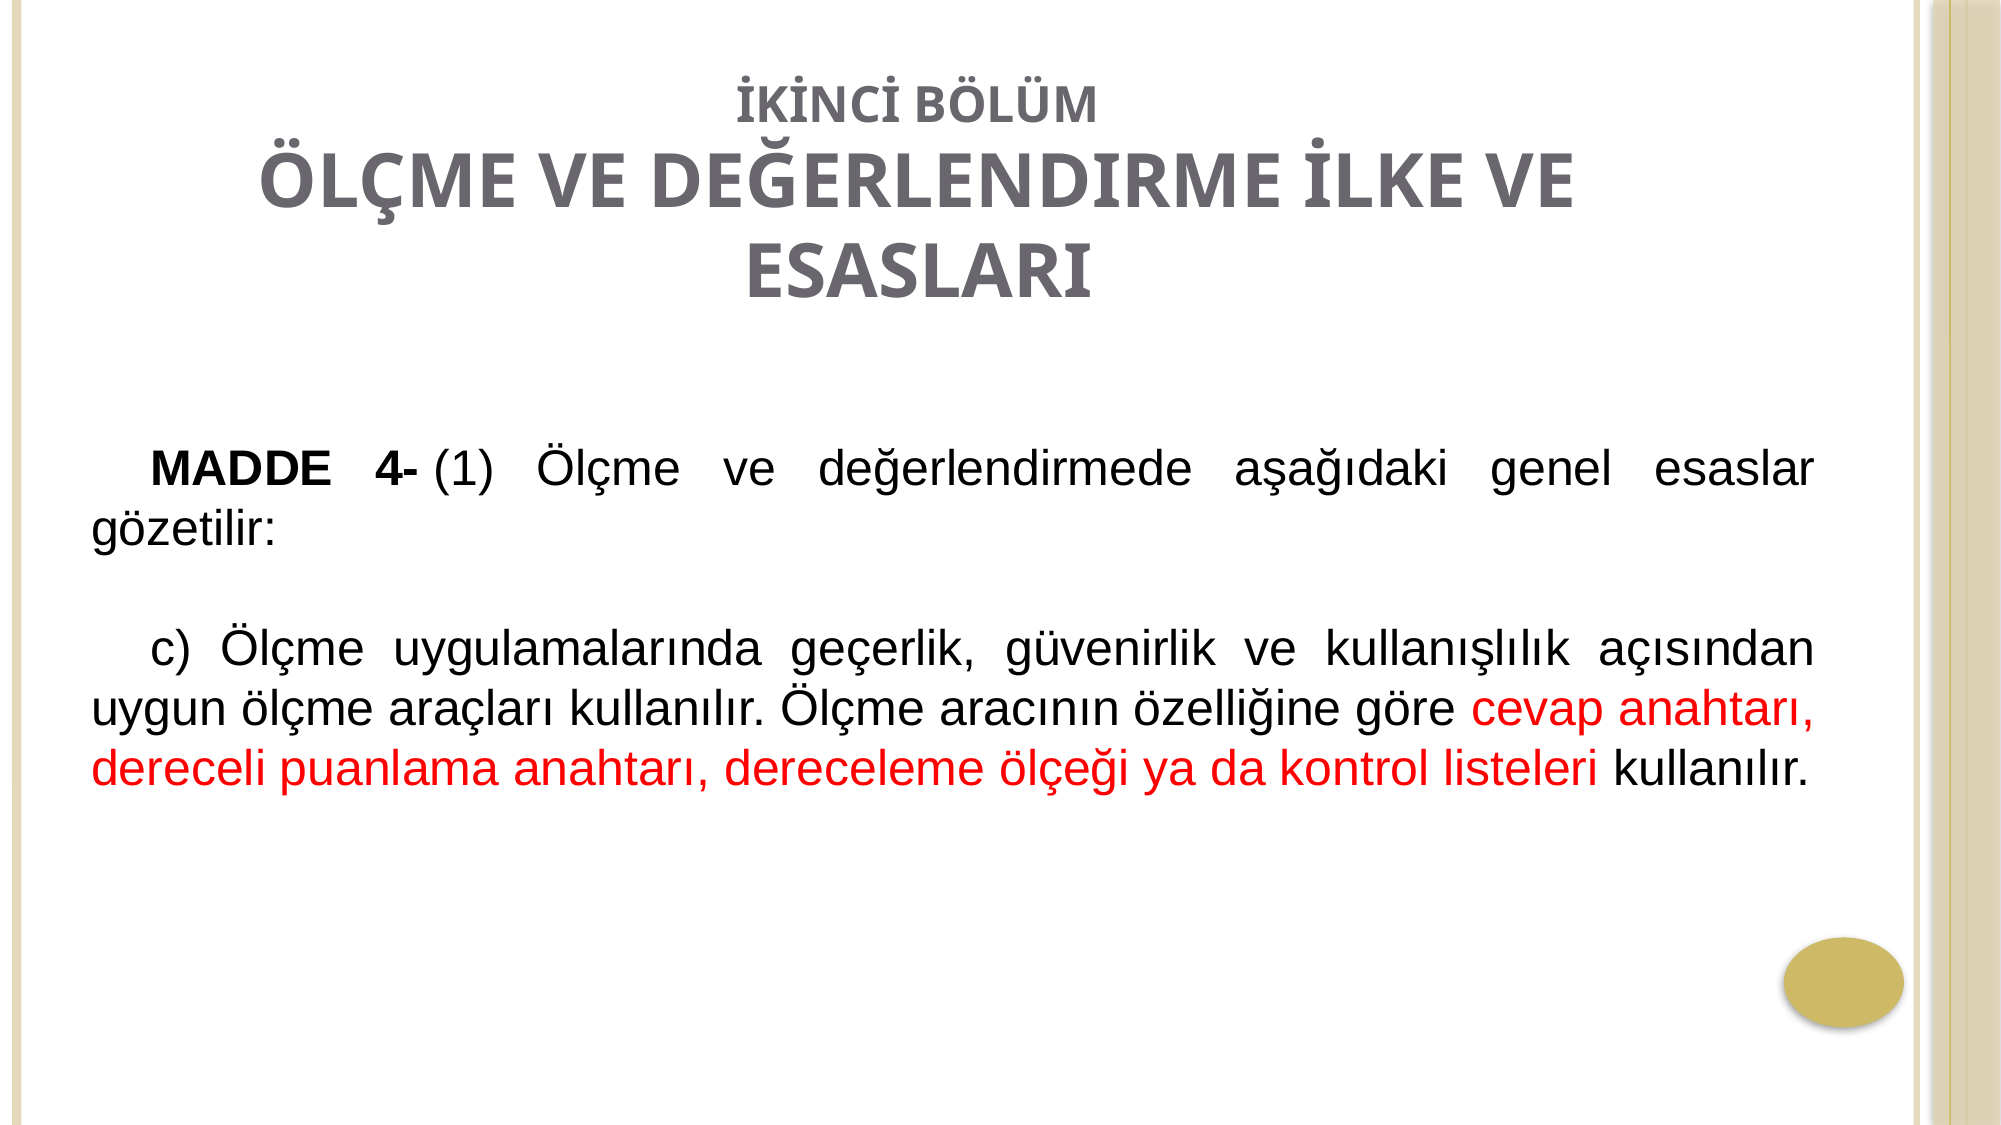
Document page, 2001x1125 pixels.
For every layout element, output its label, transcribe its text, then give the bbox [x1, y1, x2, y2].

list MADDE 4- (1) Ölçme ve değerlendirmede aşağıdaki genel esaslar gözetilir: c) Ölçme uygulamalarında geçerlik, güvenirlik ve kullanışlılık açısından uygun ölçme araçları kullanılır. Ölçme aracının özelliğine göre cevap anahtarı, dereceli puanlama anahtarı, dereceleme ölçeği ya da kontrol listeleri kullanılır. [76, 348, 1831, 1002]
title İKİNCİ BÖLÜM Ölçme ve Değerlendirme İlke ve Esasları [101, 132, 1735, 320]
